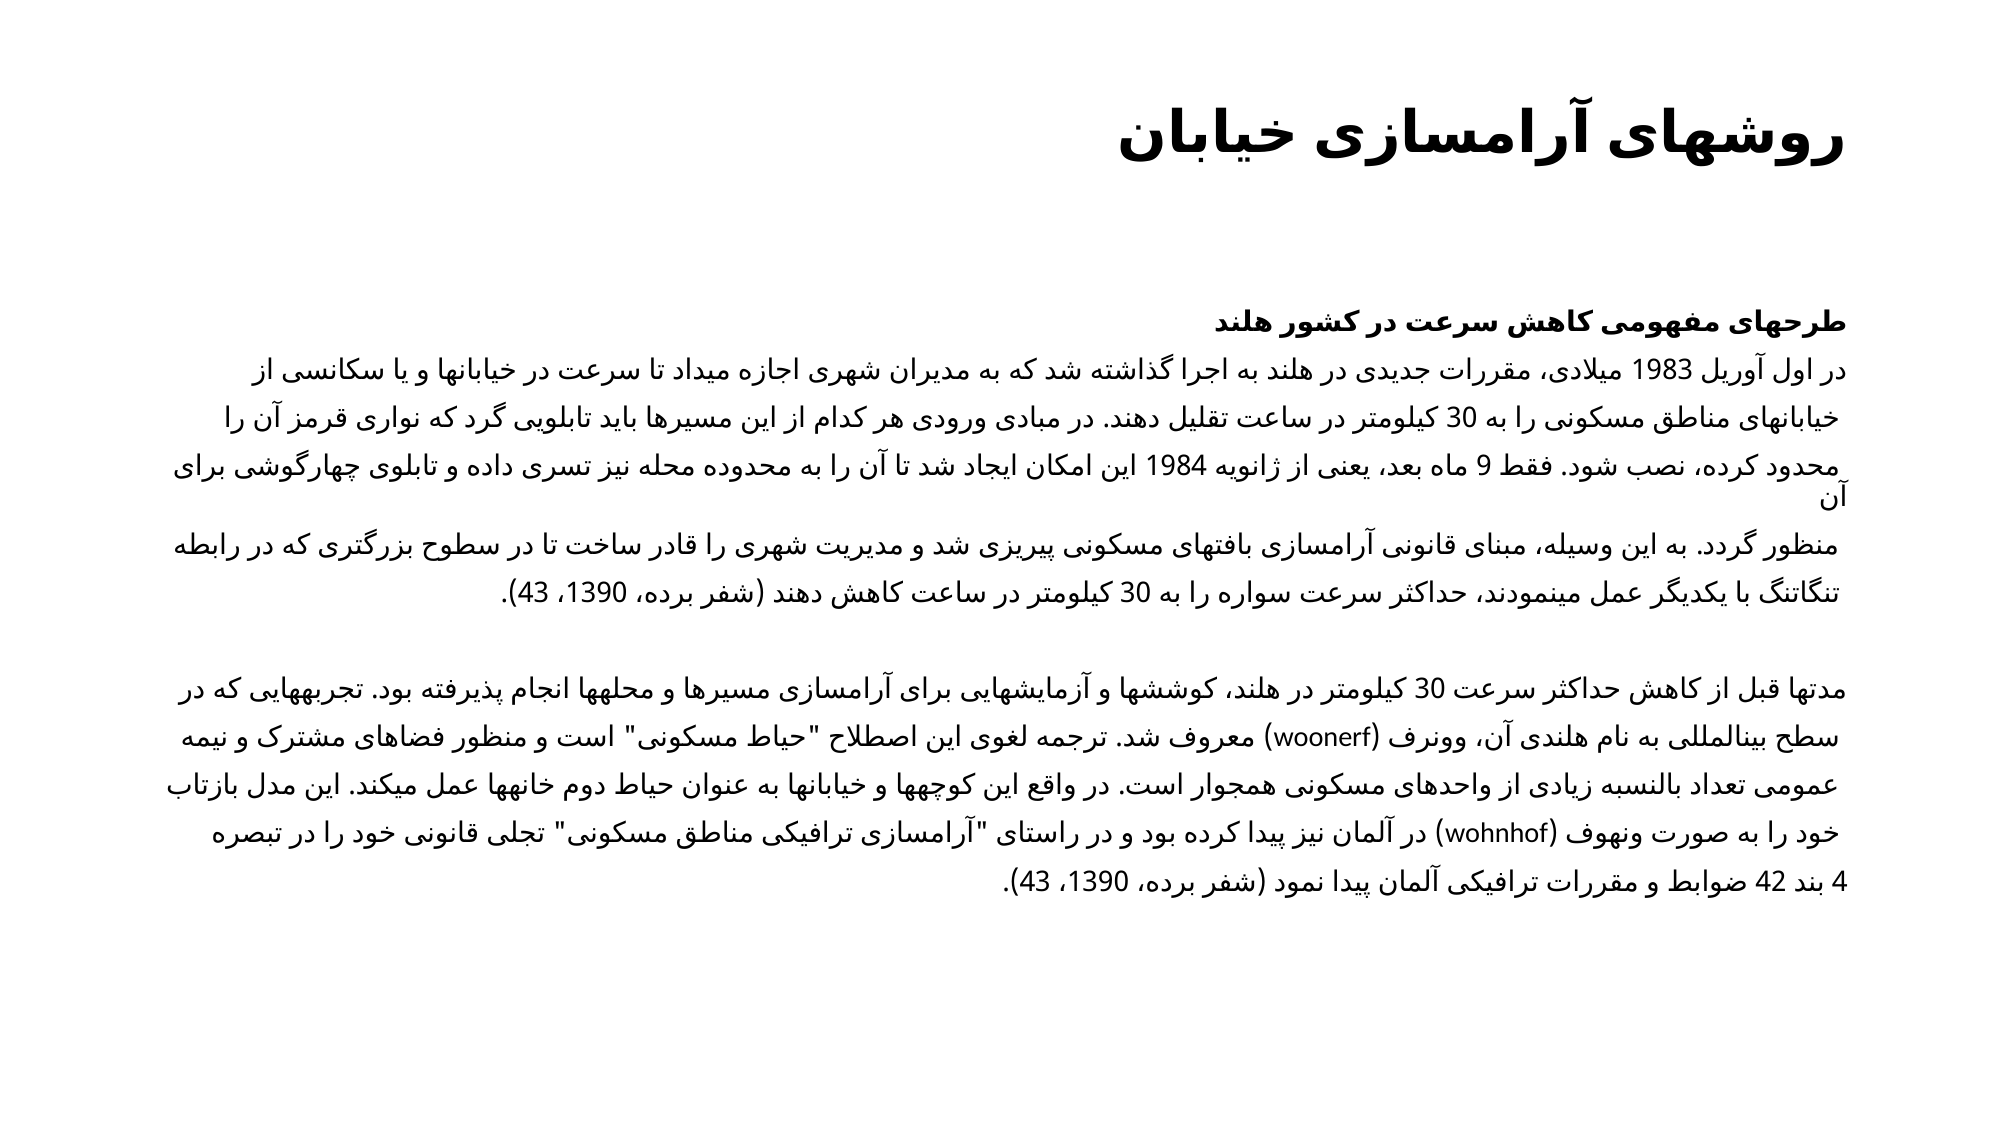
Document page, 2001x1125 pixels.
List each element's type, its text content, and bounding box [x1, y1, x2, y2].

title روش­های آرام­سازی خیابان [137, 59, 1863, 278]
list طرح­های مفهومی کاهش سرعت در کشور هلند در اول آوریل 1983 میلادی، مقررات جدیدی در هلند به اجرا گذاشته شد که به مدیران شهری اجازه می­داد تا سرعت در خیابان­ها و یا سکانسی از خیابان­های مناطق مسکونی را به 30 کیلومتر در ساعت تقلیل دهند. در مبادی ورودی هر کدام از این مسیرها باید تابلویی گرد که نواری قرمز آن را محدود کرده، نصب شود. فقط 9 ماه بعد، یعنی از ژانویه 1984 این امکان ایجاد شد تا آن را به محدوده محله نیز تسری داده و تابلوی چهارگوشی برای آن منظور گردد. به این وسیله، مبنای قانونی آرام­سازی بافت­های مسکونی پی­ریزی شد و مدیریت شهری را قادر ساخت تا در سطوح بزرگتری که در رابطه تنگاتنگ با یکدیگر عمل می­نمودند، حداکثر سرعت سواره را به 30 کیلومتر در ساعت کاهش دهند (شفر برده، 1390، 43). مدت­ها قبل از کاهش حداکثر سرعت 30 کیلومتر در هلند، کوشش­ها و آزمایش­هایی برای آرام­سازی مسیرها و محله­ها انجام پذیرفته بود. تجربه­هایی که در سطح بین­المللی به نام هلندی آن، وونرف (woonerf) معروف شد. ترجمه لغوی این اصطلاح "حیاط مسکونی" است و منظور فضاهای مشترک و نیمه عمومی تعداد بالنسبه زیادی از واحدهای مسکونی همجوار است. در واقع این کوچه­ها و خیابان­ها به عنوان حیاط دوم خانه­ها عمل می­کند. این مدل بازتاب خود را به صورت ونهوف (wohnhof) در آلمان نیز پیدا کرده بود و در راستای "آرام­سازی ترافیکی مناطق مسکونی" تجلی قانونی خود را در تبصره 4 بند 42 ضوابط و مقررات ترافیکی آلمان پیدا نمود (شفر برده، 1390، 43). [137, 299, 1863, 1014]
